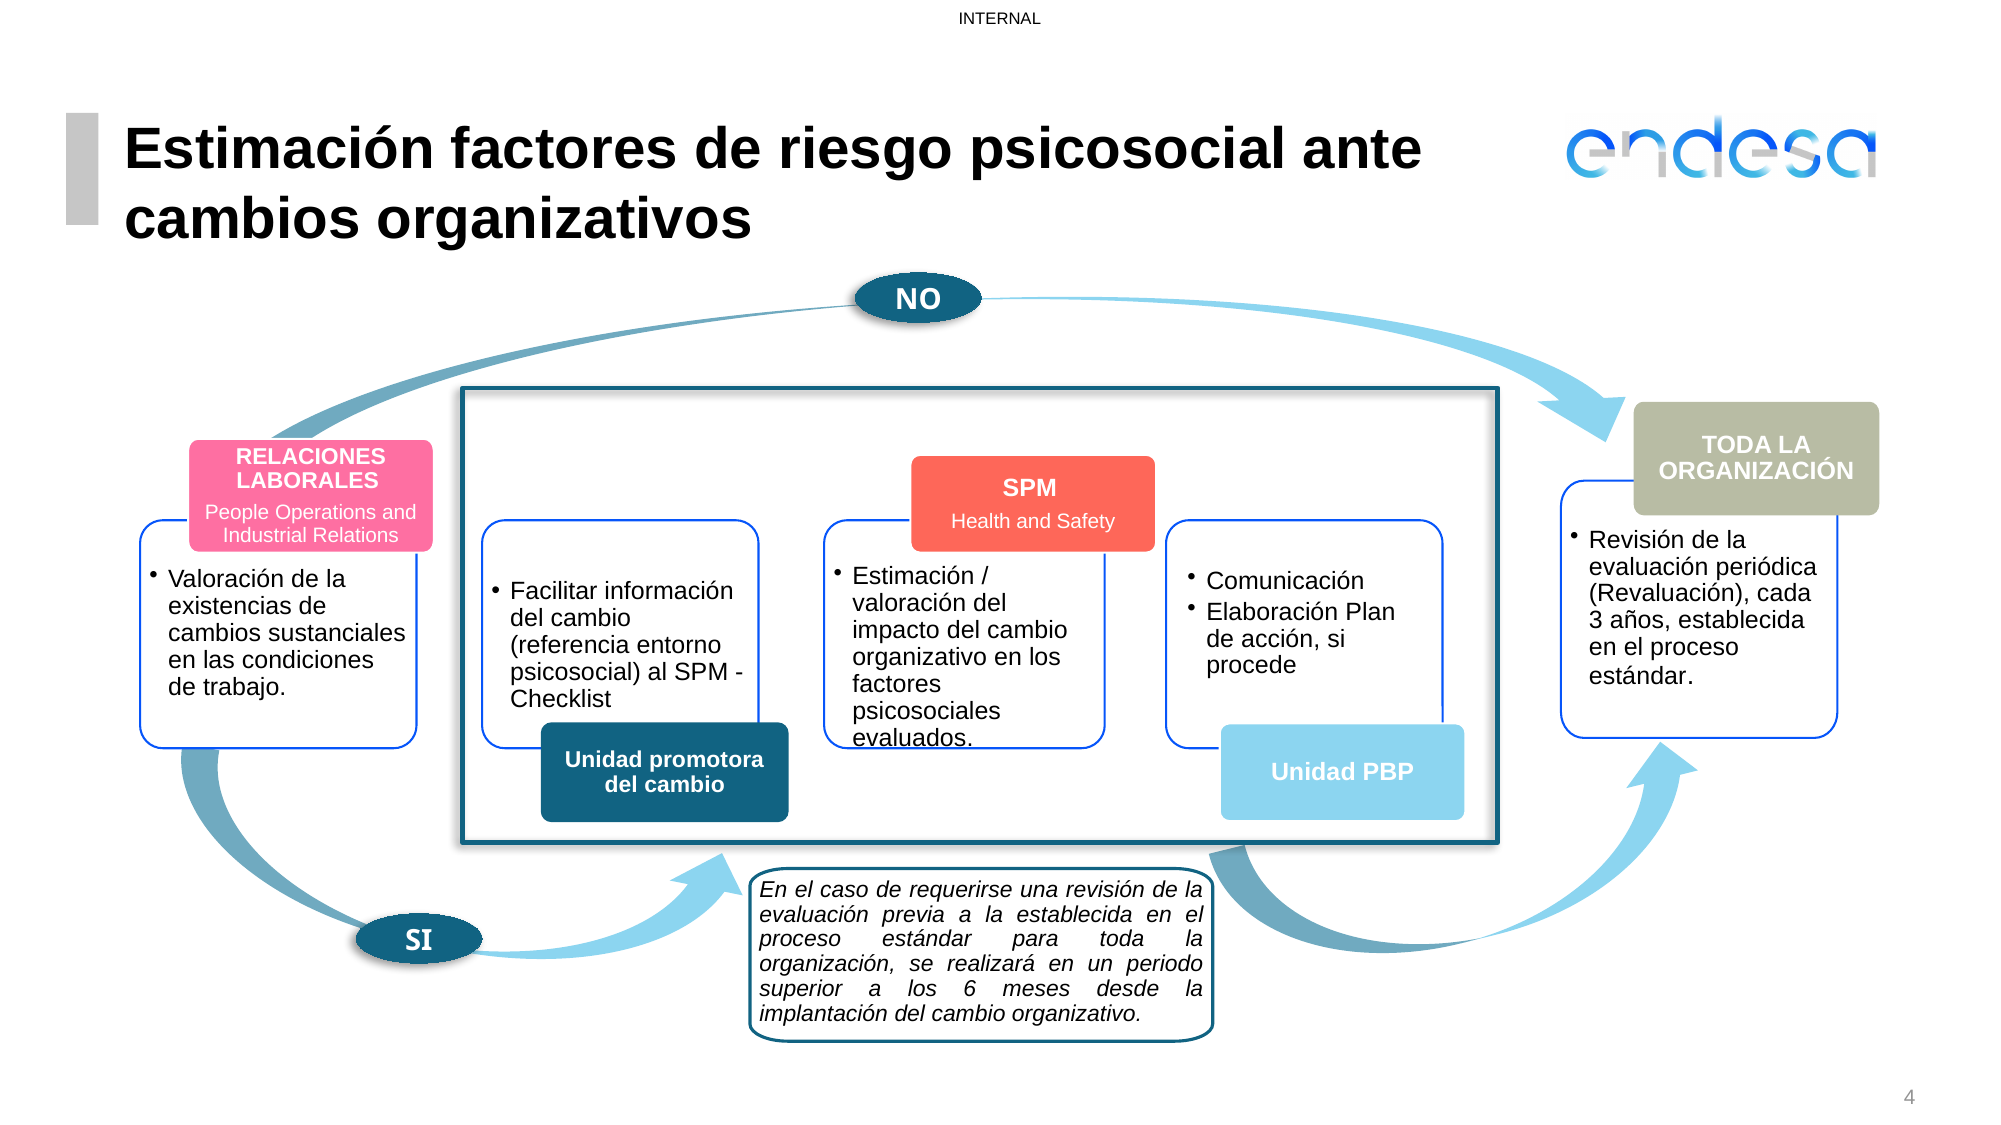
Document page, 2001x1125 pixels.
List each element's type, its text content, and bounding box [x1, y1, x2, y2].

text_box Revisión de la evaluación periódica (Revaluación), cada 3 años, establecida en el proceso estándar. [1559, 479, 1839, 739]
text_box [462, 387, 1498, 843]
text_box [1208, 741, 1698, 954]
text_box [479, 854, 743, 960]
slide_number 4 [1790, 1085, 1916, 1111]
text_box Estimación factores de riesgo psicosocial ante cambios organizativos [109, 102, 1483, 258]
text_box SI [356, 913, 483, 964]
text_box [982, 296, 1626, 443]
text_box NO [855, 272, 982, 323]
text_box TODA LA ORGANIZACIÓN [1632, 400, 1881, 517]
picture [1565, 113, 1877, 180]
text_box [140, 438, 1466, 821]
text_box En el caso de requerirse una revisión de la evaluación previa a la establecida en el proceso estándar para toda la organización, se realizará en un periodo superior a los 6 meses desde la implantación del cambio organizativo. [748, 867, 1214, 1043]
